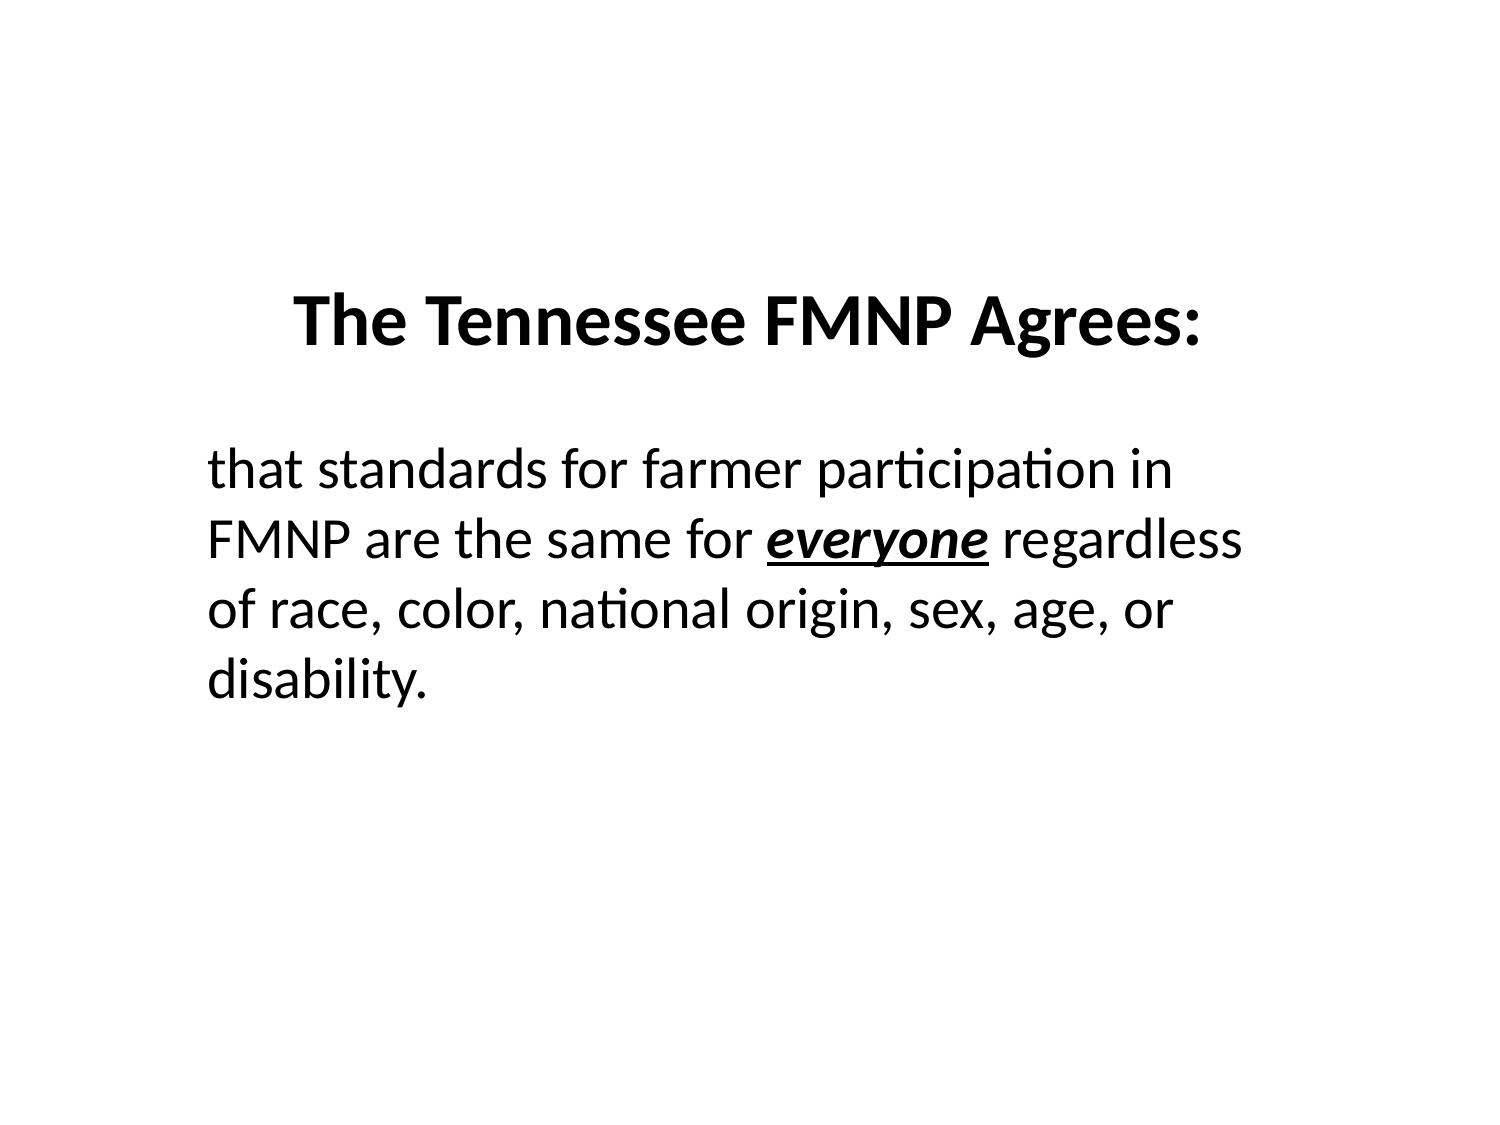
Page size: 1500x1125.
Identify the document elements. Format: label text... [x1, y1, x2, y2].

text_box The Tennessee FMNP Agrees: that standards for farmer participation in FMNP are the same for everyone regardless of race, color, national origin, sex, age, or disability. [192, 262, 1306, 718]
